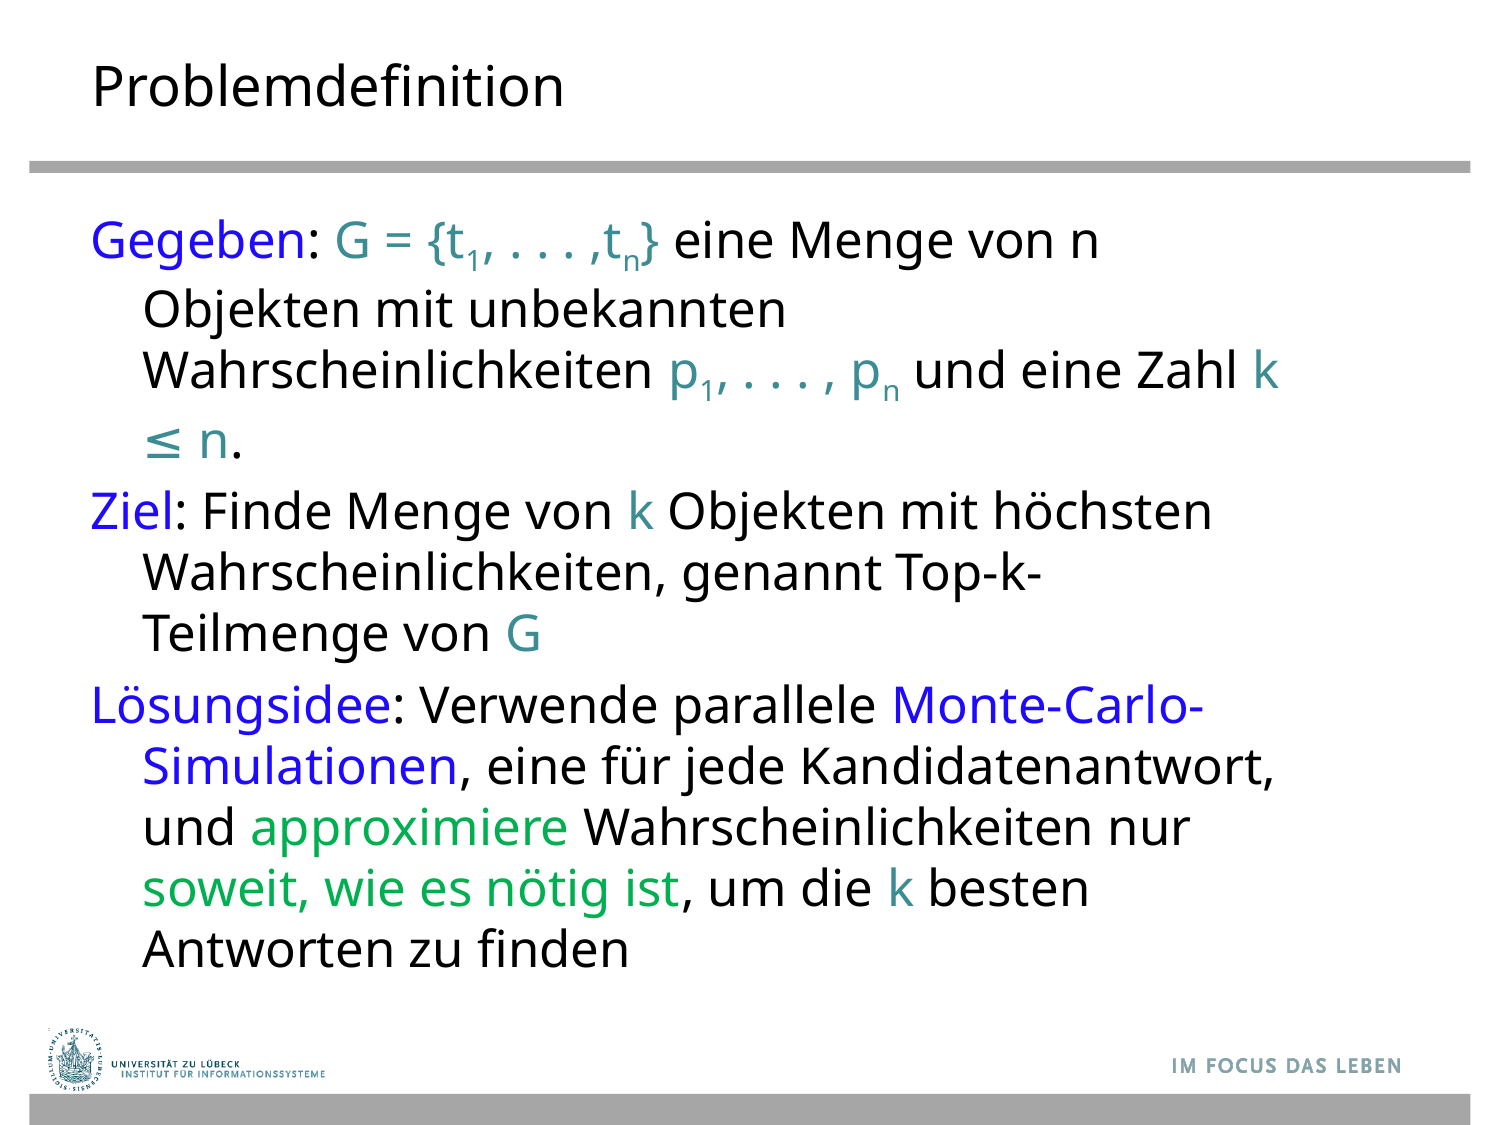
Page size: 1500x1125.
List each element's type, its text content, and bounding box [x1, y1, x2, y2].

list Gegeben: G = {t1, . . . ,tn} eine Menge von n Objekten mit unbekannten Wahrscheinlichkeiten p1, . . . , pn und eine Zahl k ≤ n. Ziel: Finde Menge von k Objekten mit höchsten Wahrscheinlichkeiten, genannt Top-k-Teilmenge von G Lösungsidee: Verwende parallele Monte-Carlo-Simulationen, eine für jede Kandidatenantwort, und approximiere Wahrscheinlichkeiten nur soweit, wie es nötig ist, um die k besten Antworten zu finden [75, 200, 1300, 1000]
picture [1173, 1058, 1400, 1073]
title Problemdefinition [76, 42, 1427, 126]
